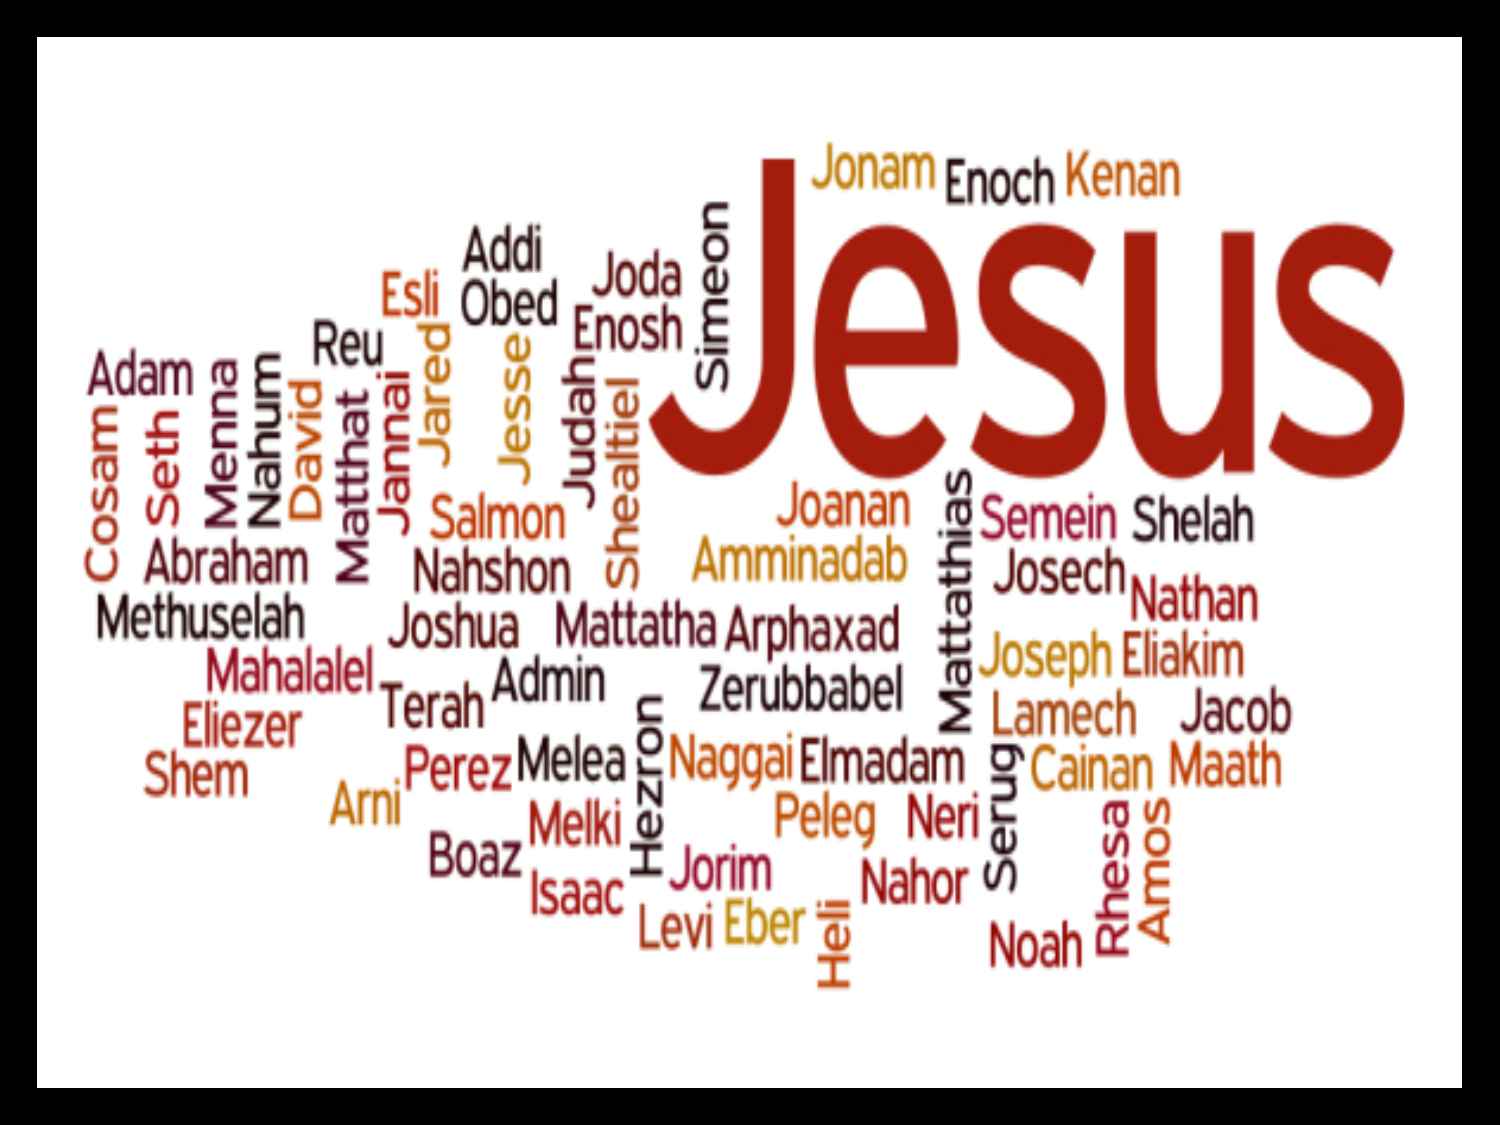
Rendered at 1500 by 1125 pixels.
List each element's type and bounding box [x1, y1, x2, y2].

picture [37, 37, 1463, 1088]
